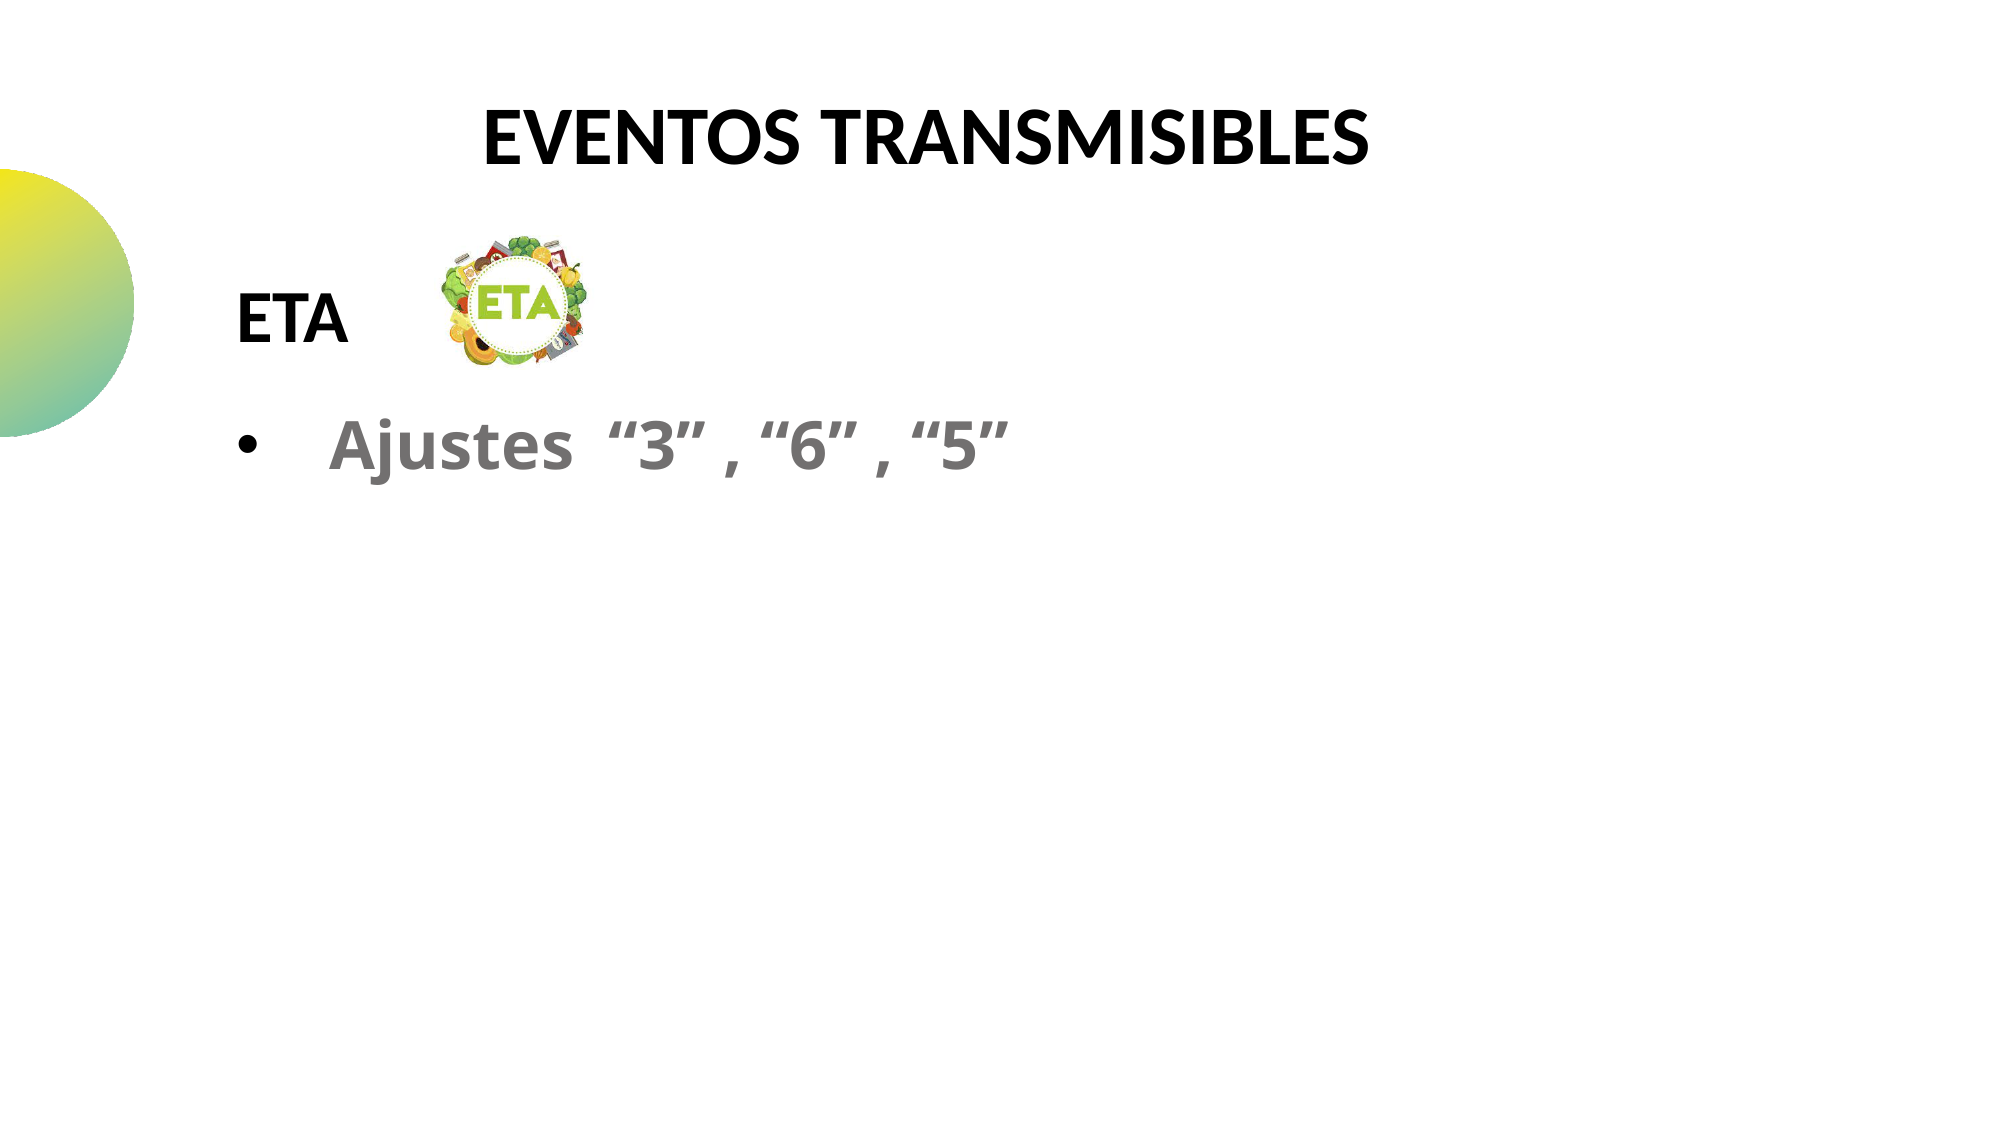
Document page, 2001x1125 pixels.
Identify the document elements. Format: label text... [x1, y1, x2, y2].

picture [0, 168, 136, 437]
picture [434, 235, 598, 371]
text_box ETA Ajustes “3” , “6” , “5” [221, 260, 1670, 751]
text_box EVENTOS TRANSMISIBLES [135, 73, 1719, 189]
